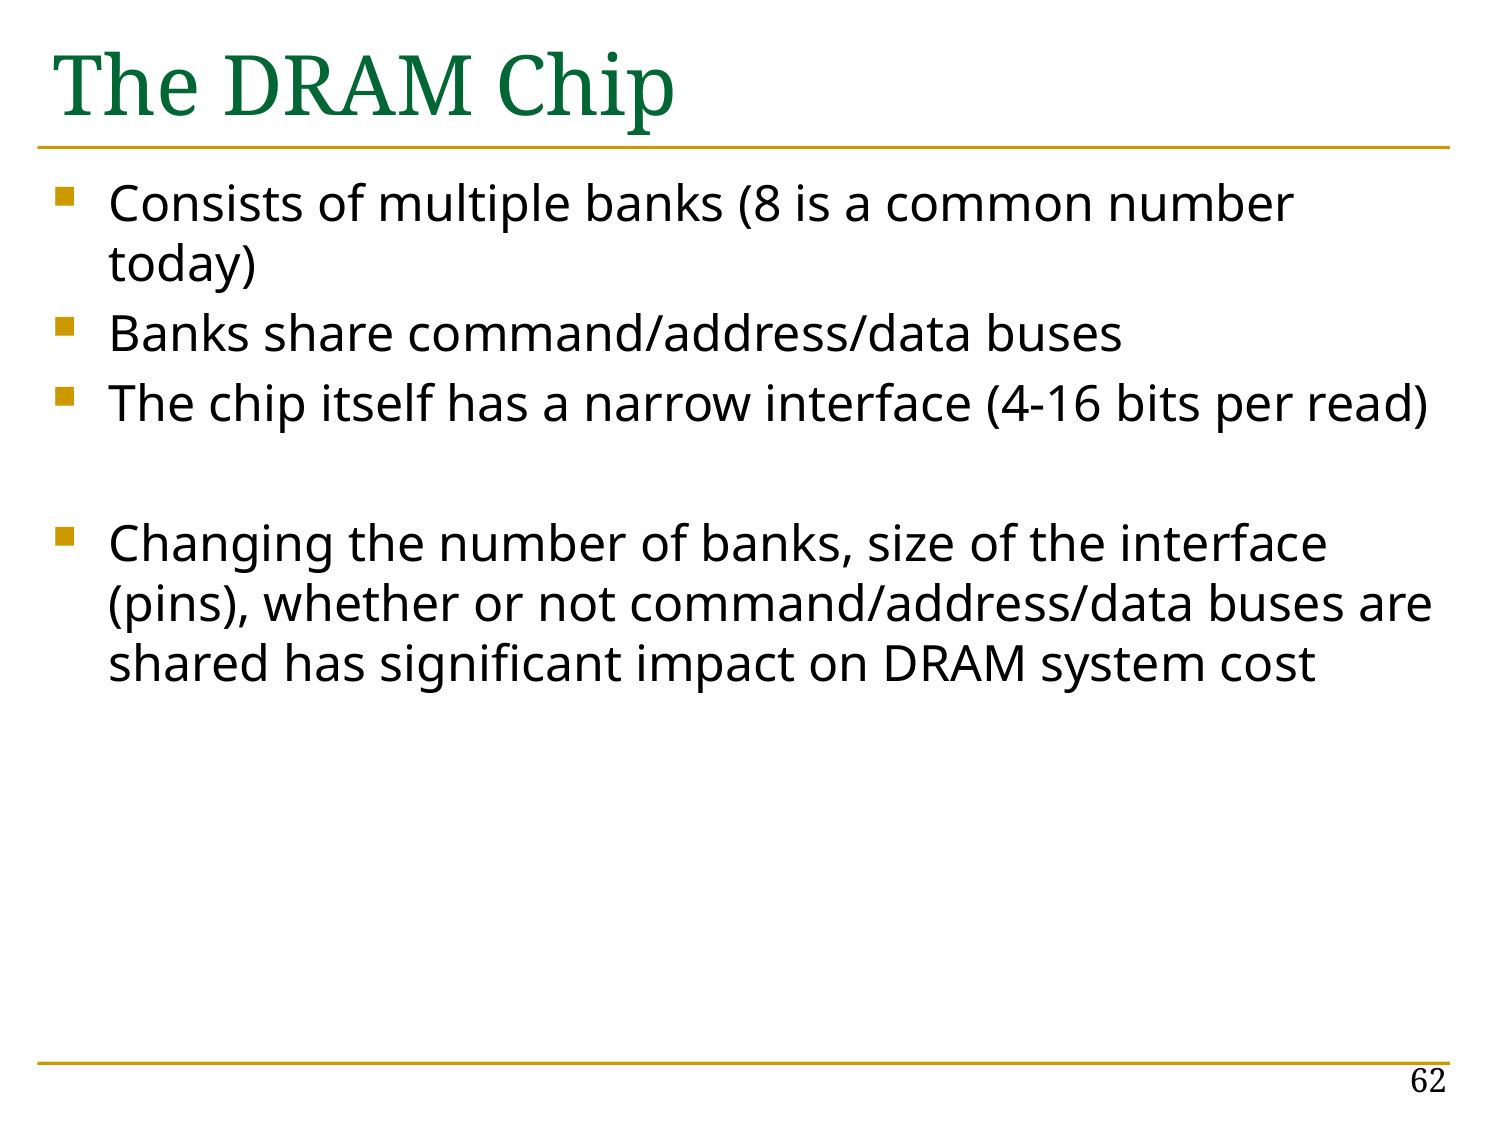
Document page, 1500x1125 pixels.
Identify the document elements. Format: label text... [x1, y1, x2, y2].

slide_number 62 [1111, 1036, 1462, 1112]
title The DRAM Chip [37, 24, 1450, 163]
list Consists of multiple banks (8 is a common number today) Banks share command/address/data buses The chip itself has a narrow interface (4-16 bits per read) Changing the number of banks, size of the interface (pins), whether or not command/address/data buses are shared has significant impact on DRAM system cost [37, 163, 1450, 1016]
